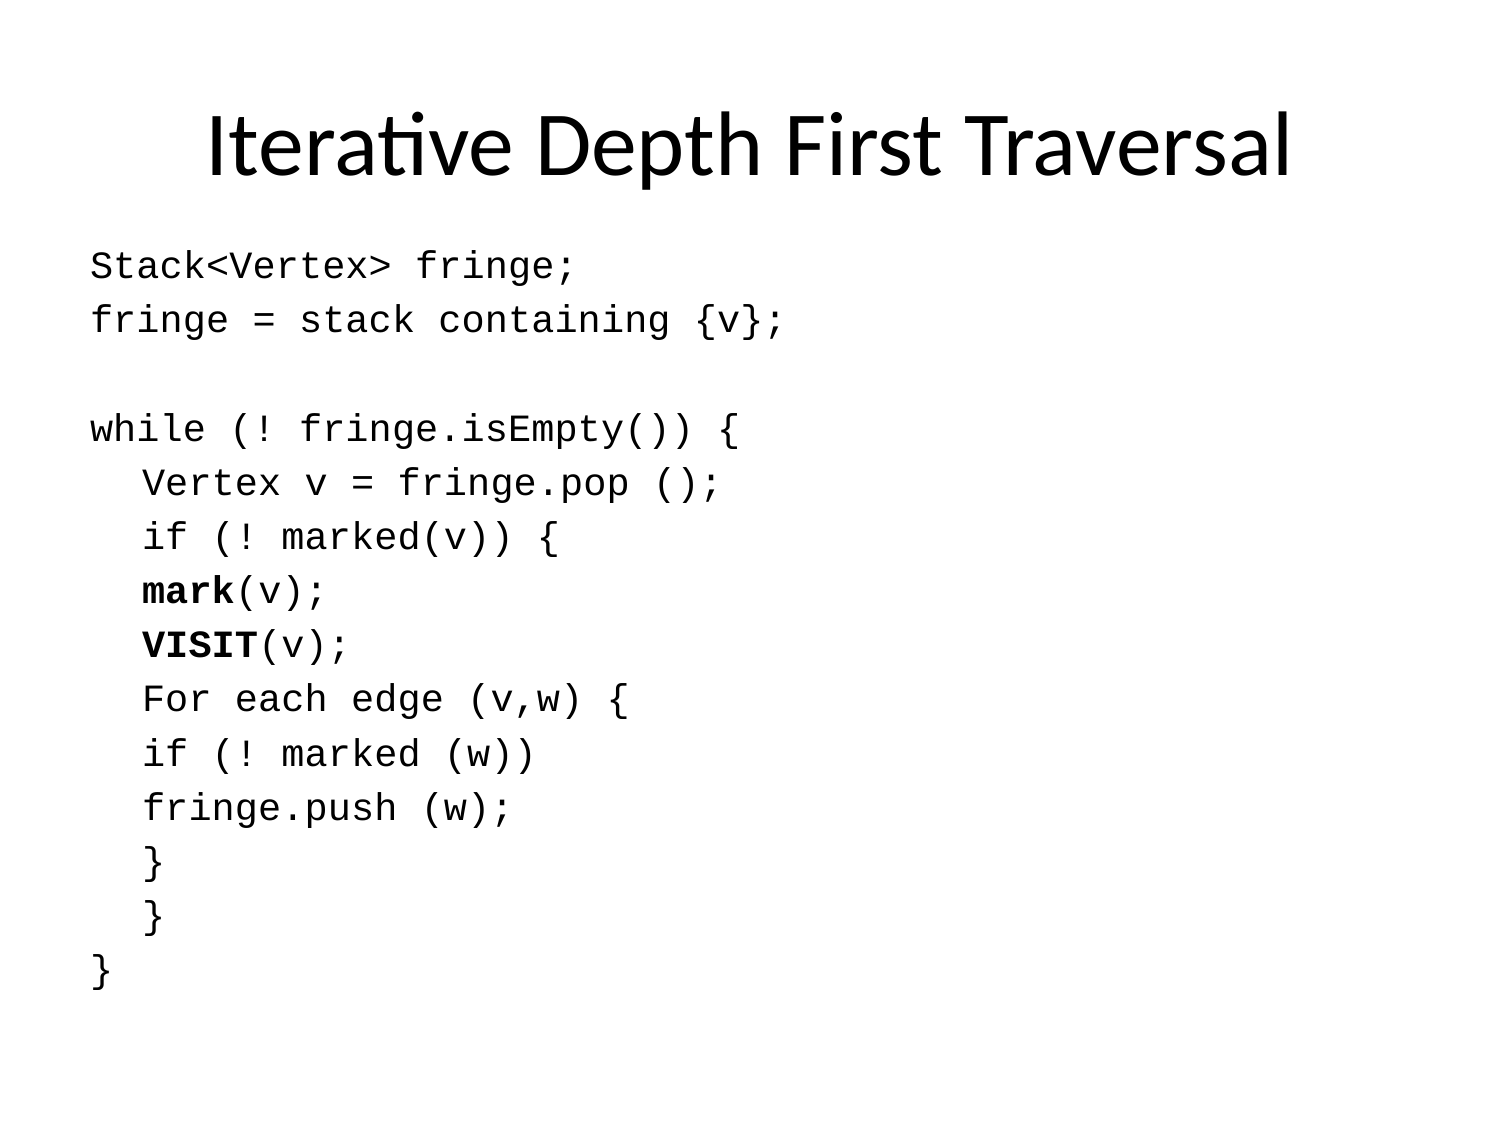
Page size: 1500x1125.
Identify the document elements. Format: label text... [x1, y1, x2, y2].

list Stack<Vertex> fringe; fringe = stack containing {v}; while (! fringe.isEmpty()) { Vertex v = fringe.pop (); if (! marked(v)) { mark(v); VISIT(v); For each edge (v,w) { if (! marked (w)) fringe.push (w); } } } [75, 232, 1425, 1005]
title Iterative Depth First Traversal [75, 45, 1425, 232]
